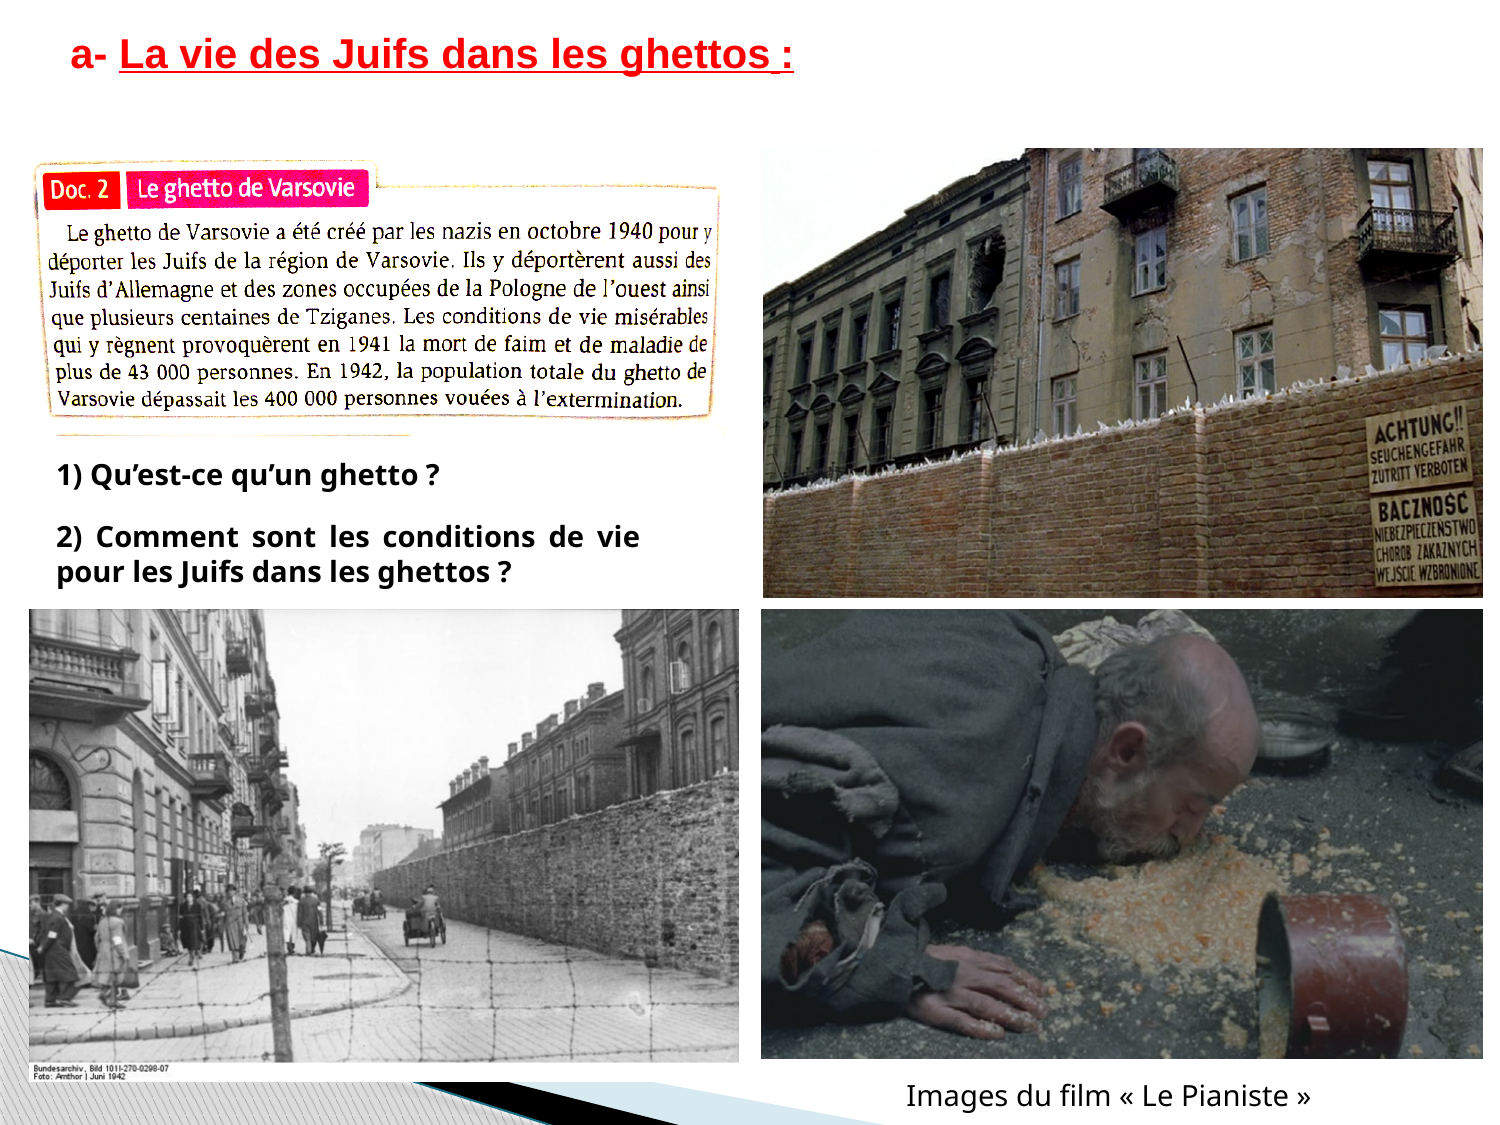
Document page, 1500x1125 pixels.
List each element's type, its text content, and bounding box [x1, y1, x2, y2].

text_box a- La vie des Juifs dans les ghettos : [55, 19, 810, 85]
picture [29, 609, 739, 1082]
picture [763, 148, 1483, 599]
text_box 1) Qu’est-ce qu’un ghetto ? 2) Comment sont les conditions de vie pour les Juifs dans les ghettos ? [41, 448, 656, 597]
text_box Images du film « Le Pianiste » [891, 1070, 1471, 1121]
picture [761, 609, 1483, 1059]
picture [29, 160, 727, 436]
